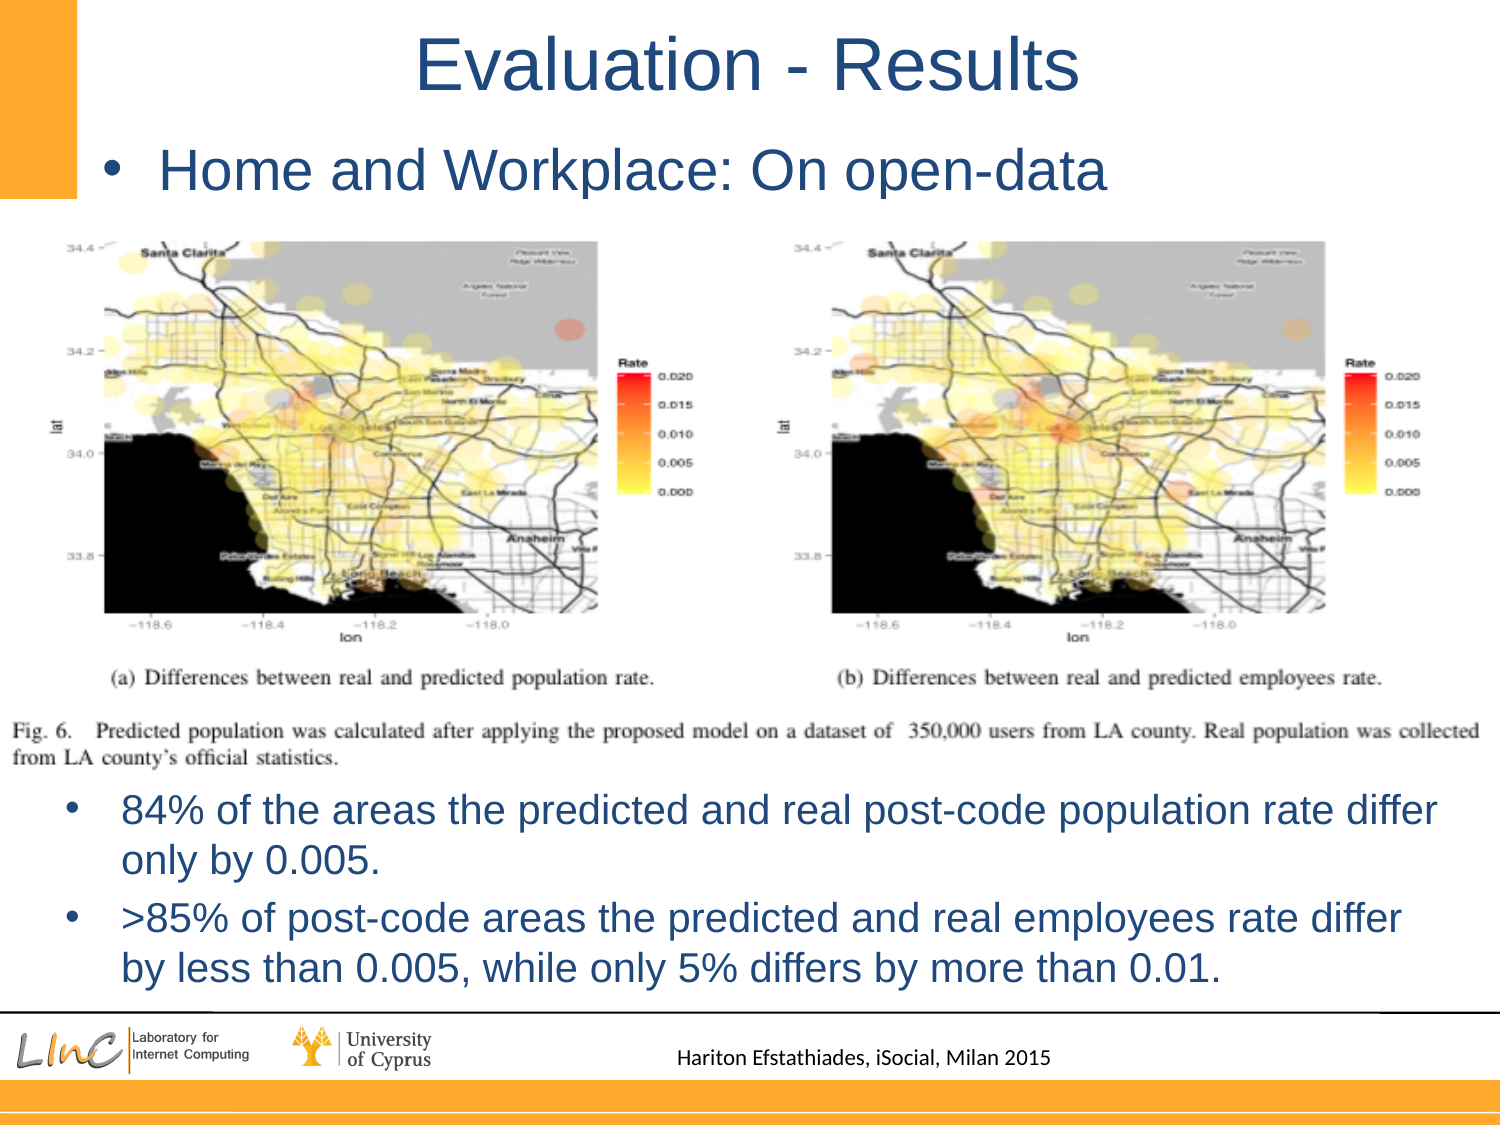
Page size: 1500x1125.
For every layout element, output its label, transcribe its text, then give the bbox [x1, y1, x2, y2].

picture [17, 1025, 250, 1075]
title Evaluation - Results [71, 0, 1425, 121]
text_box 84% of the areas the predicted and real post-code population rate differ only by 0.005. >85% of post-code areas the predicted and real employees rate differ by less than 0.005, while only 5% differs by more than 0.01. [49, 789, 1463, 900]
picture [0, 199, 1500, 781]
picture [287, 1019, 438, 1075]
list Home and Workplace: On open-data [87, 125, 1463, 198]
